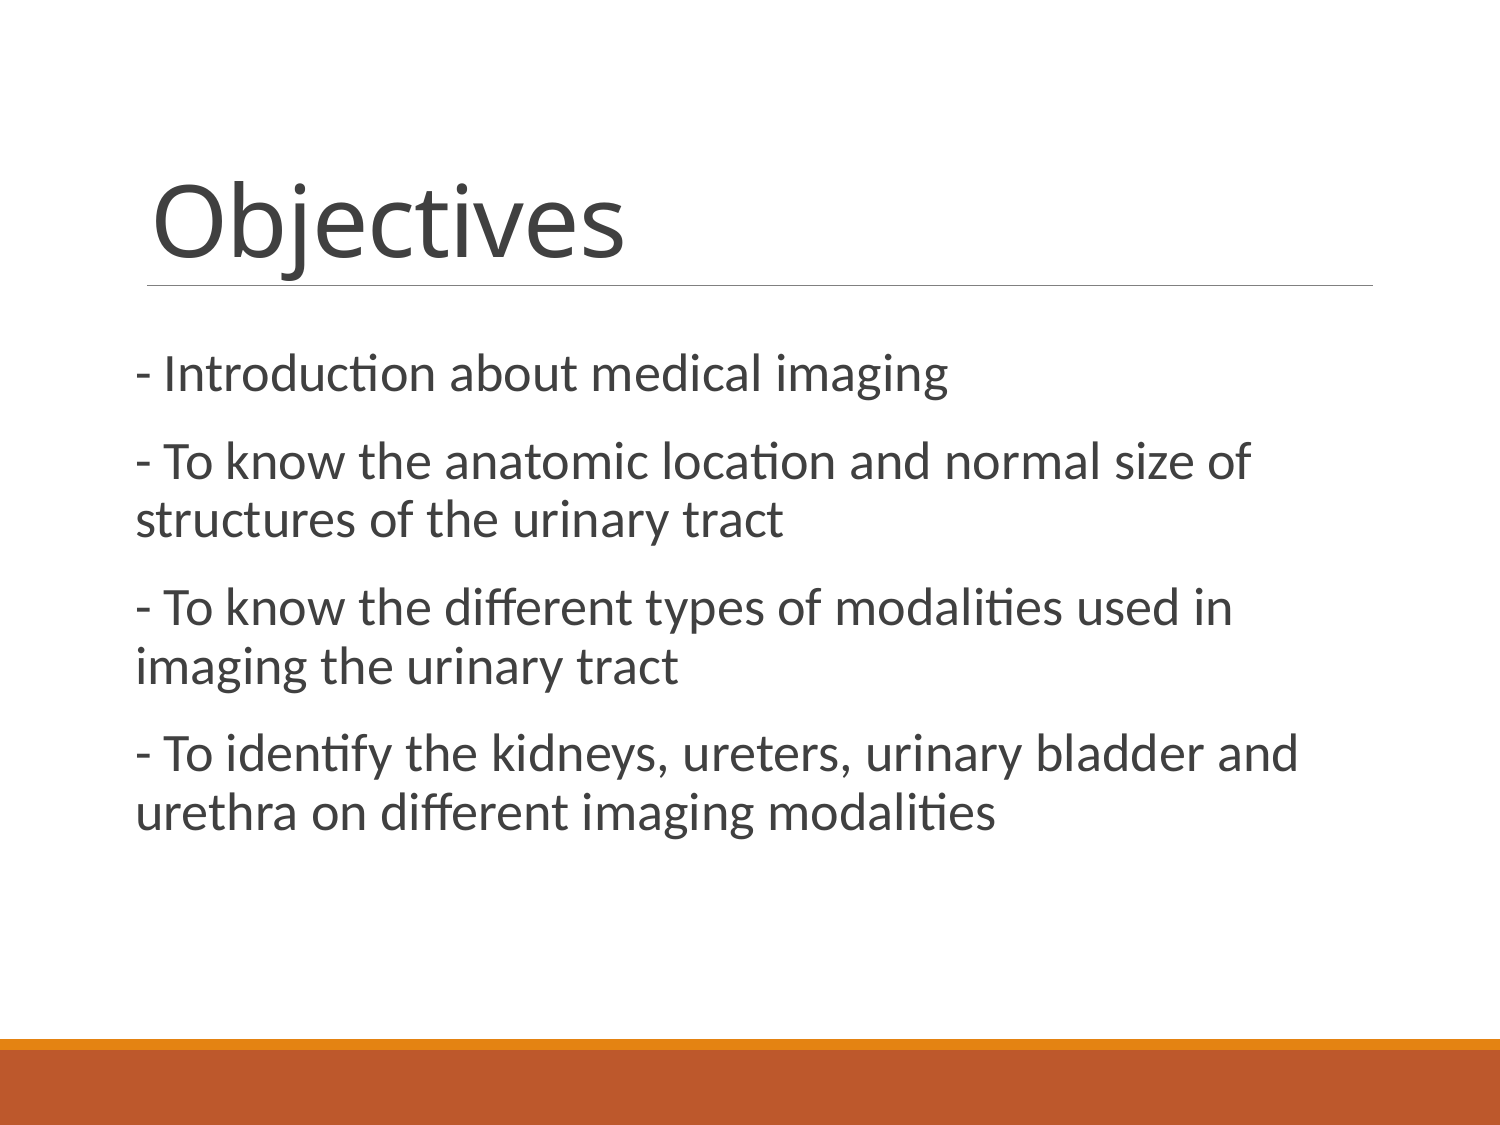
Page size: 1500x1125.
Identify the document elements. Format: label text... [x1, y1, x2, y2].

list - Introduction about medical imaging - To know the anatomic location and normal size of structures of the urinary tract - To know the different types of modalities used in imaging the urinary tract - To identify the kidneys, ureters, urinary bladder and urethra on different imaging modalities [135, 337, 1373, 998]
title Objectives [135, 47, 1373, 285]
